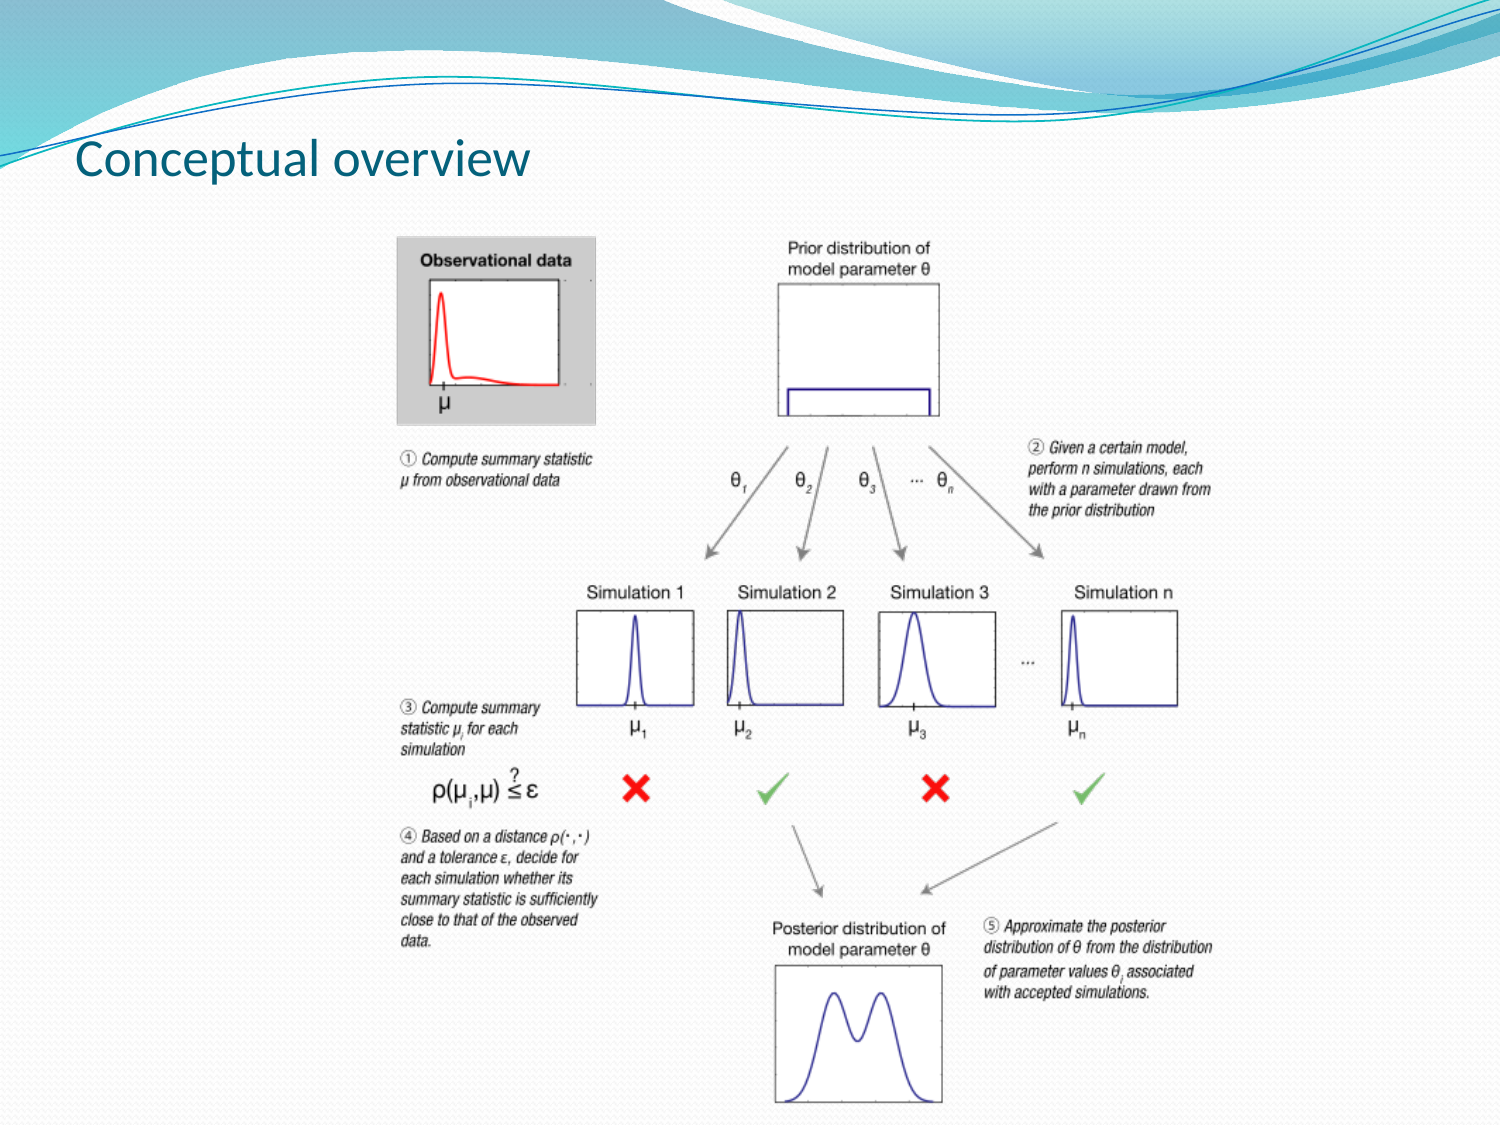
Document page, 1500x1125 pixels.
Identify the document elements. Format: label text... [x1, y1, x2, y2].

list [362, 187, 1253, 1125]
title Conceptual overview [75, 115, 1425, 188]
